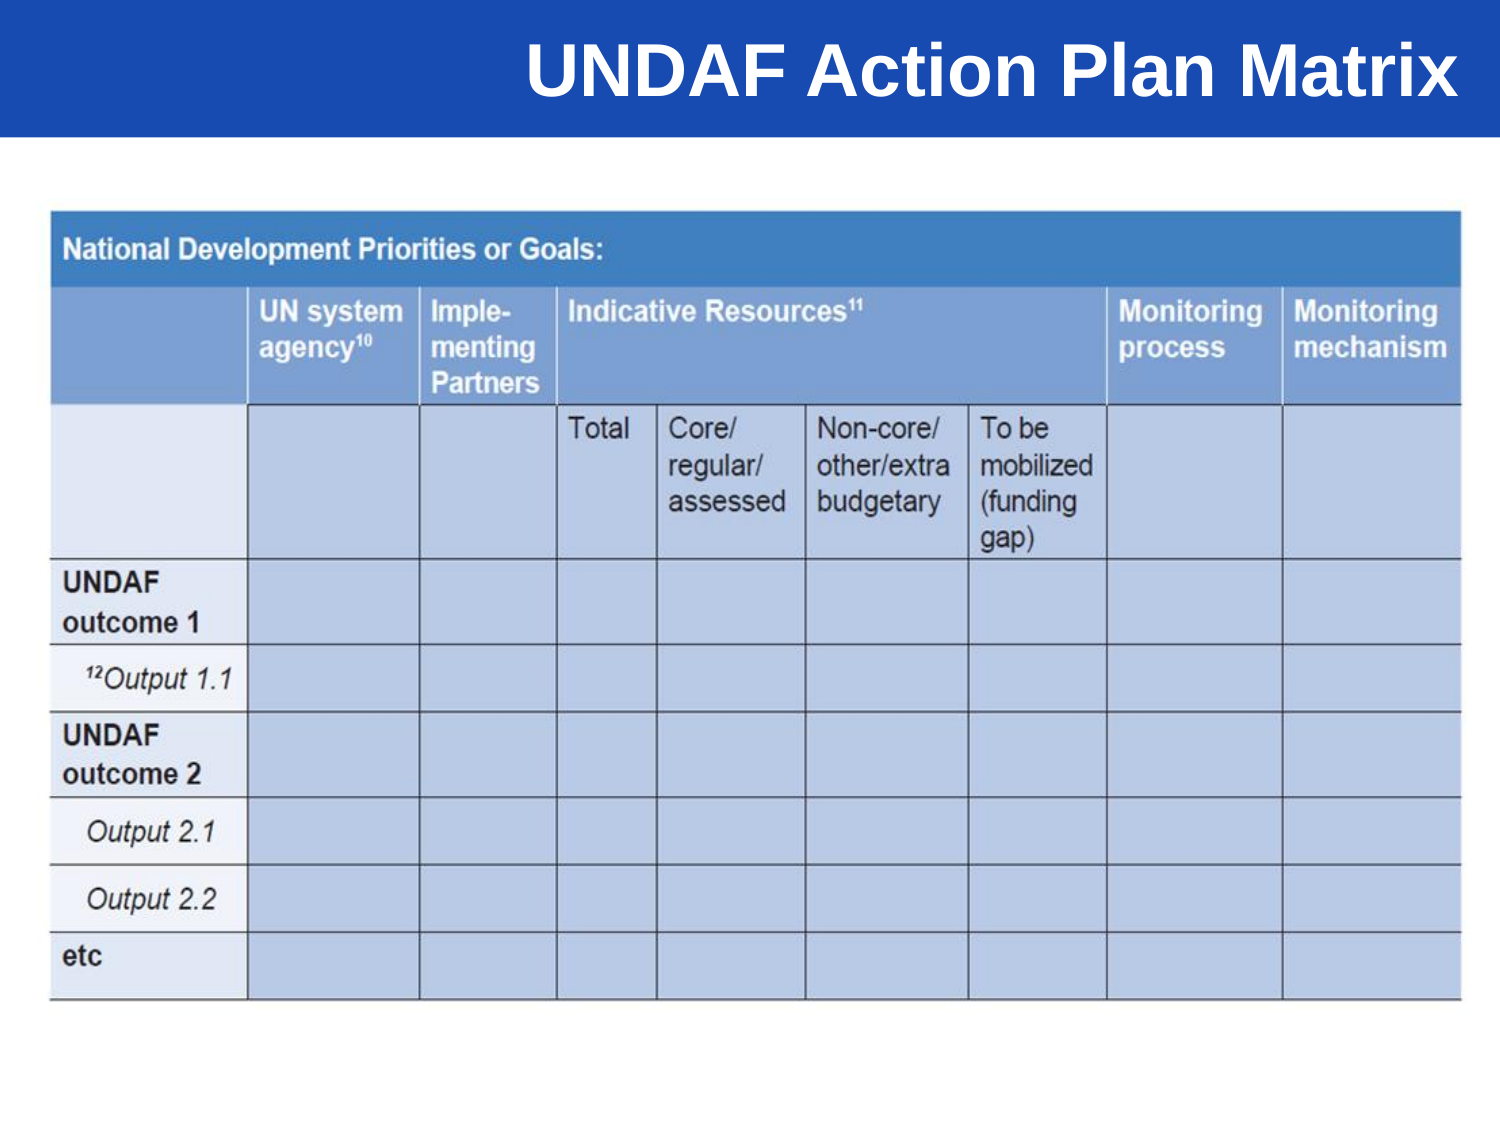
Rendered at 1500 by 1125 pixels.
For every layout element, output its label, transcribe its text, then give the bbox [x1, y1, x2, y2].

text_box [0, 0, 1500, 138]
picture [37, 199, 1473, 1013]
title UNDAF Action Plan Matrix [124, 7, 1476, 126]
